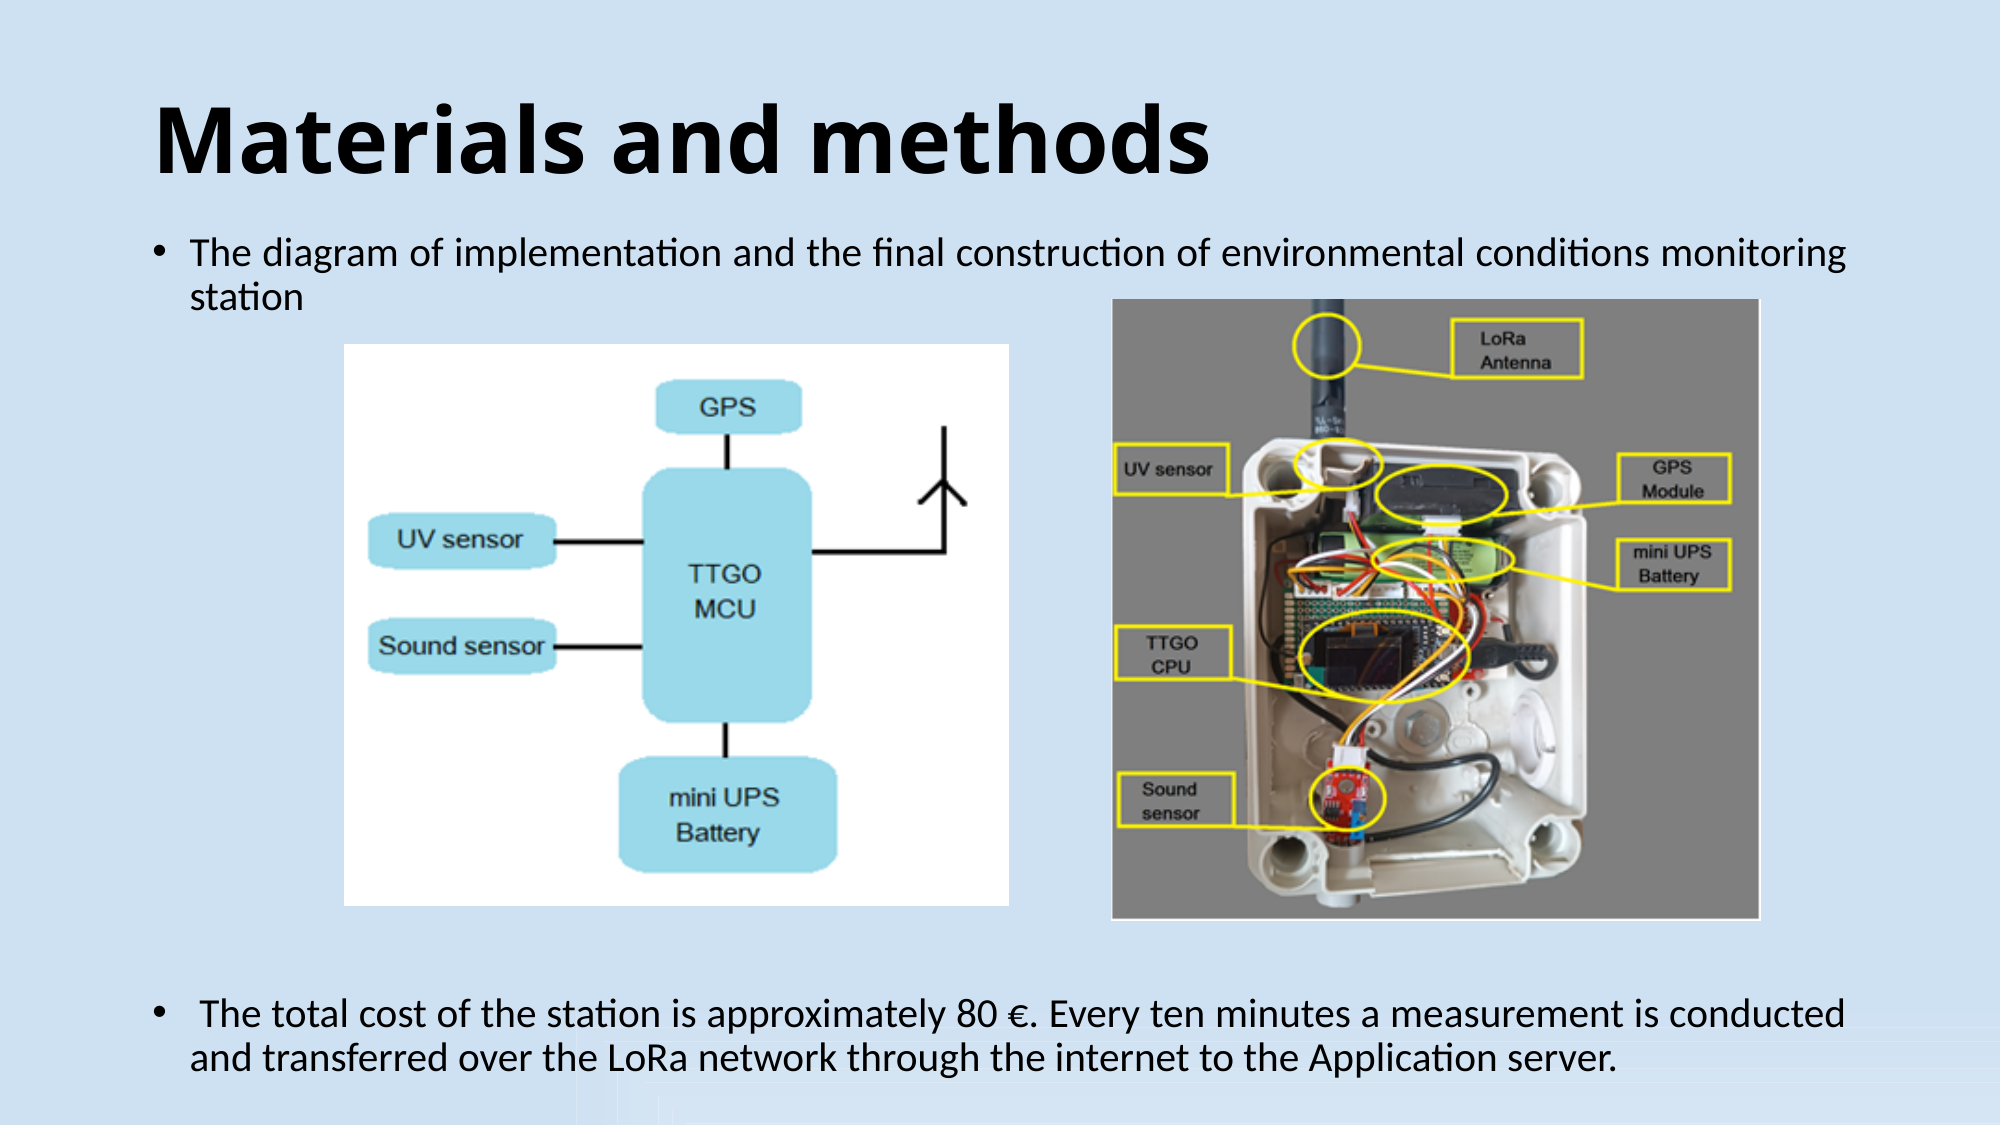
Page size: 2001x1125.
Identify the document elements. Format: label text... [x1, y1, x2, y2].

picture [344, 344, 1009, 906]
title Materials and methods [137, 35, 1863, 223]
picture [1111, 299, 1761, 921]
list The diagram of implementation and the final construction of environmental conditions monitoring station The total cost of the station is approximately 80 €. Every ten minutes a measurement is conducted and transferred over the LoRa network through the internet to the Application server. [137, 223, 1863, 1095]
